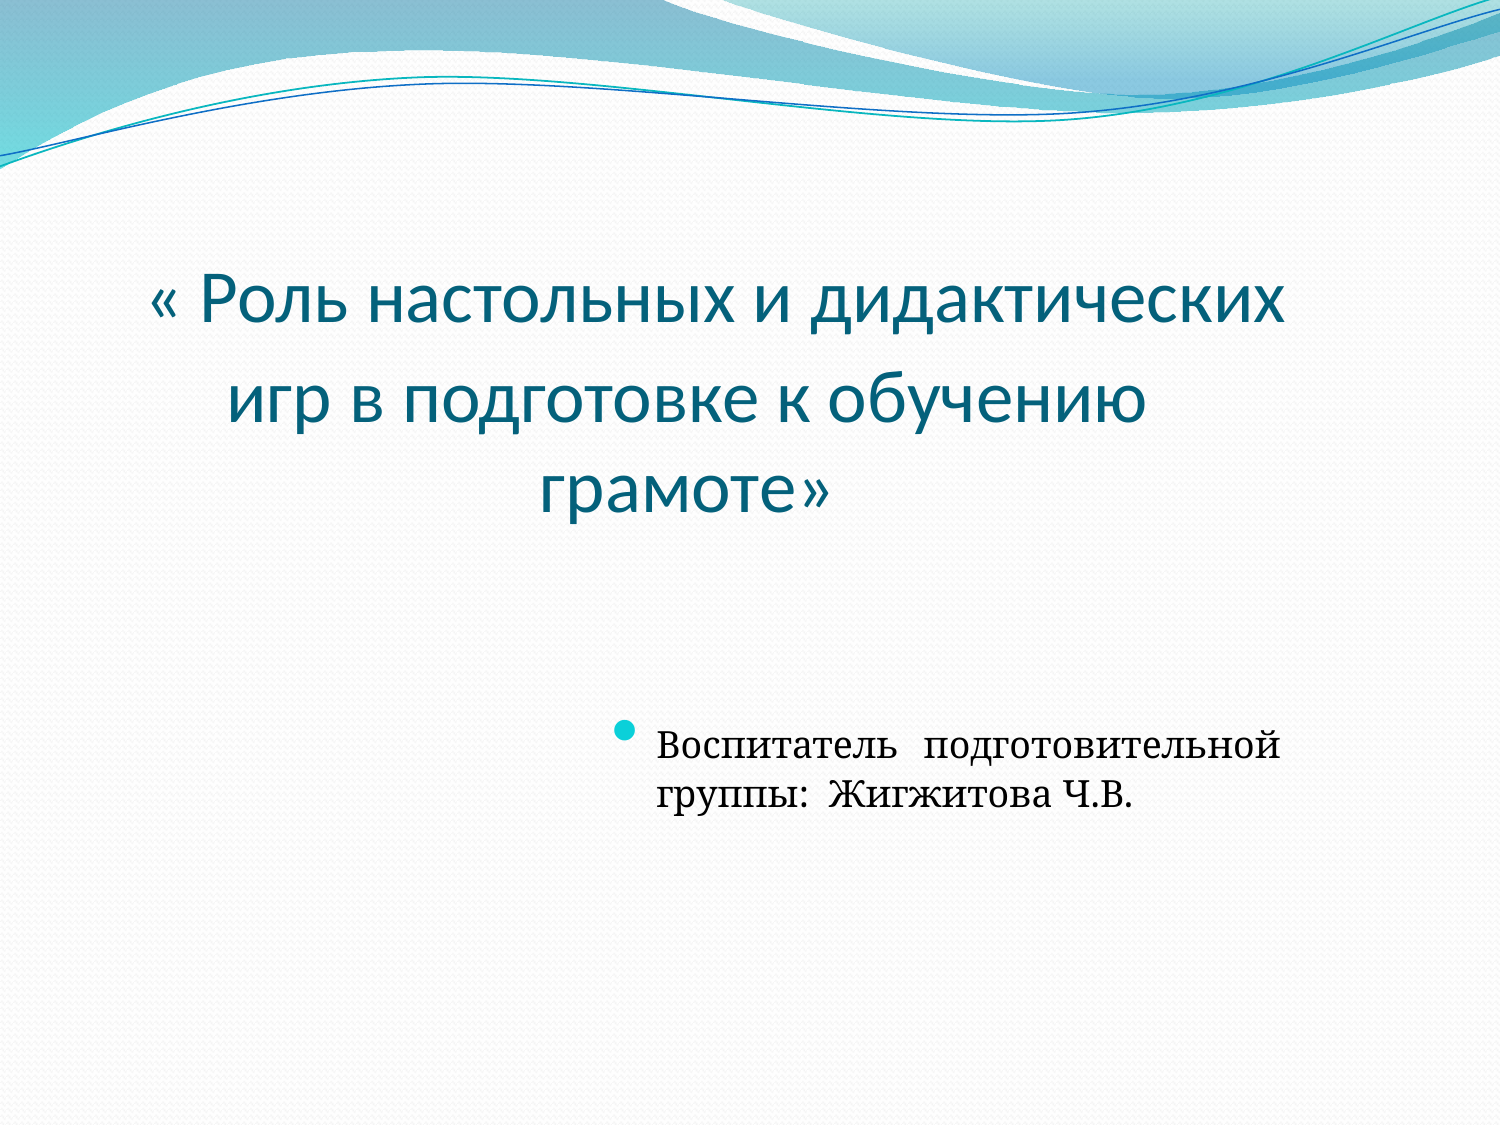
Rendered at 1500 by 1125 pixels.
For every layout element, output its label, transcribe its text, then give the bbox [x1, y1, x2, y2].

list Воспитатель подготовительной группы: Жигжитова Ч.В. [596, 692, 1468, 988]
title « Роль настольных и дидактических игр в подготовке к обучению грамоте» [75, 219, 1300, 528]
